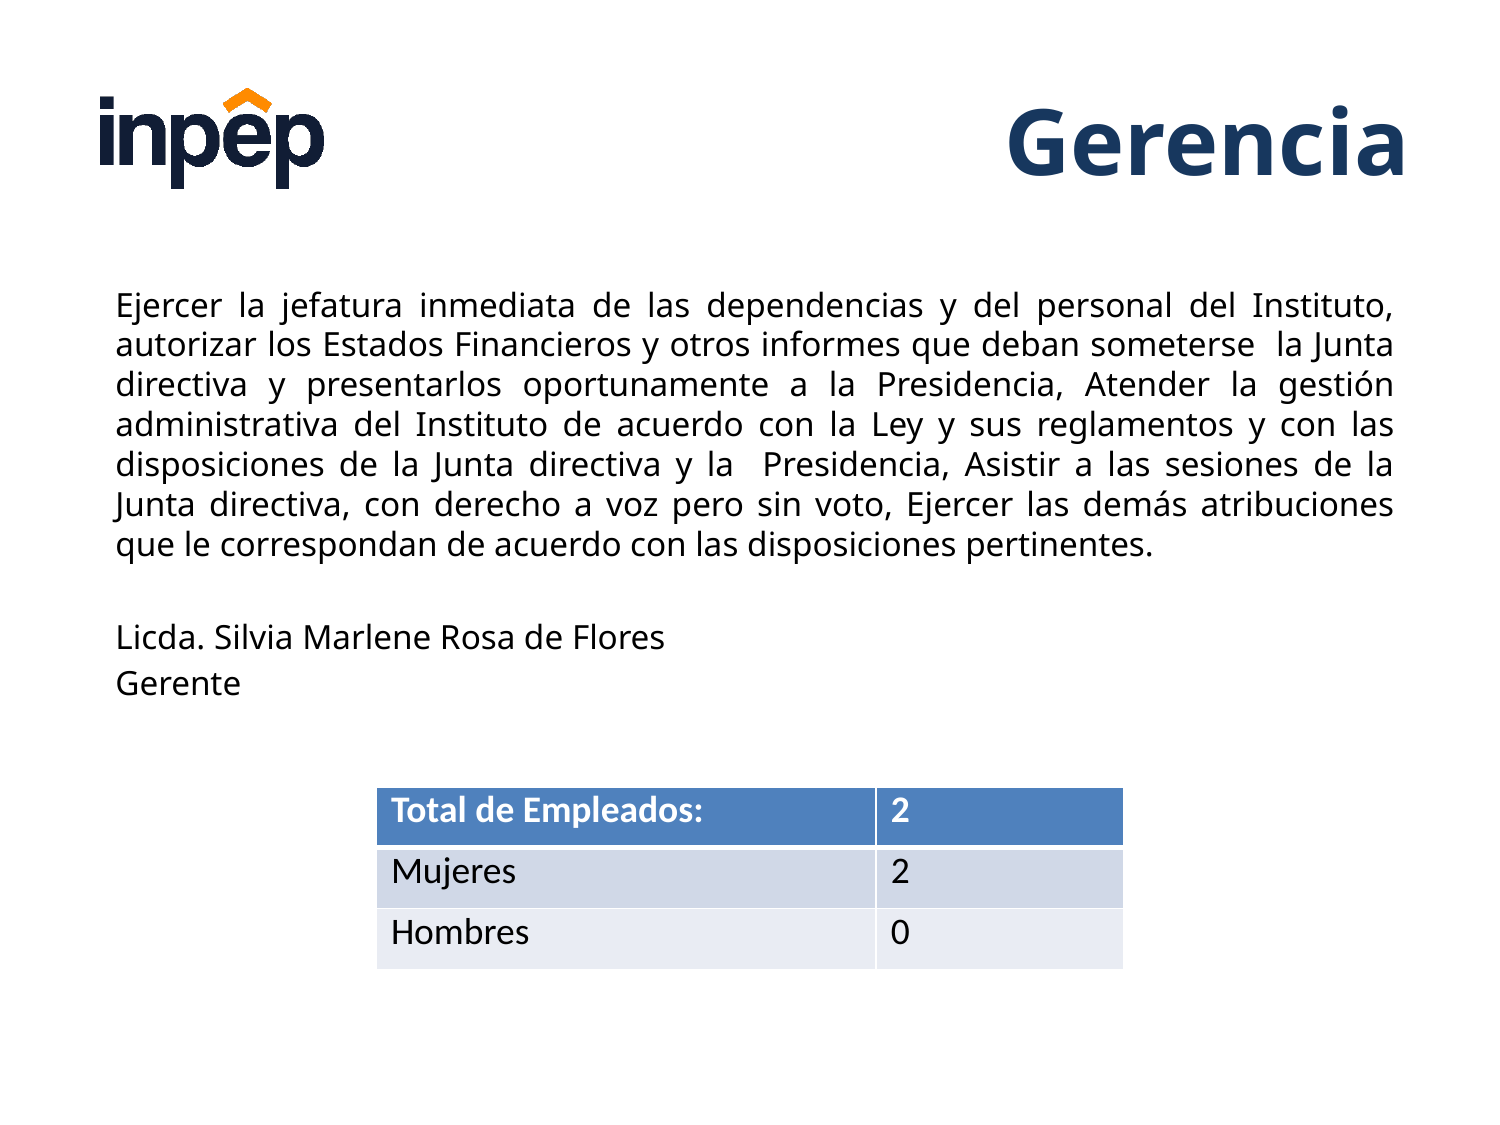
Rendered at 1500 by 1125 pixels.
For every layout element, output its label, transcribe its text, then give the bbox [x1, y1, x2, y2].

table_cell 2 [877, 850, 1123, 908]
title Gerencia [75, 45, 1425, 233]
table_header Total de Empleados: [377, 788, 875, 845]
table_cell Mujeres [377, 850, 875, 908]
picture [100, 88, 324, 190]
table_header 2 [877, 788, 1123, 845]
list Ejercer la jefatura inmediata de las dependencias y del personal del Instituto, autorizar los Estados Financieros y otros informes que deban someterse la Junta directiva y presentarlos oportunamente a la Presidencia, Atender la gestión administrativa del Instituto de acuerdo con la Ley y sus reglamentos y con las disposiciones de la Junta directiva y la Presidencia, Asistir a las sesiones de la Junta directiva, con derecho a voz pero sin voto, Ejercer las demás atribuciones que le correspondan de acuerdo con las disposiciones pertinentes. Licda. Silvia Marlene Rosa de Flores Gerente [100, 276, 1412, 731]
table_cell Hombres [377, 909, 875, 969]
table_cell 0 [877, 909, 1123, 969]
